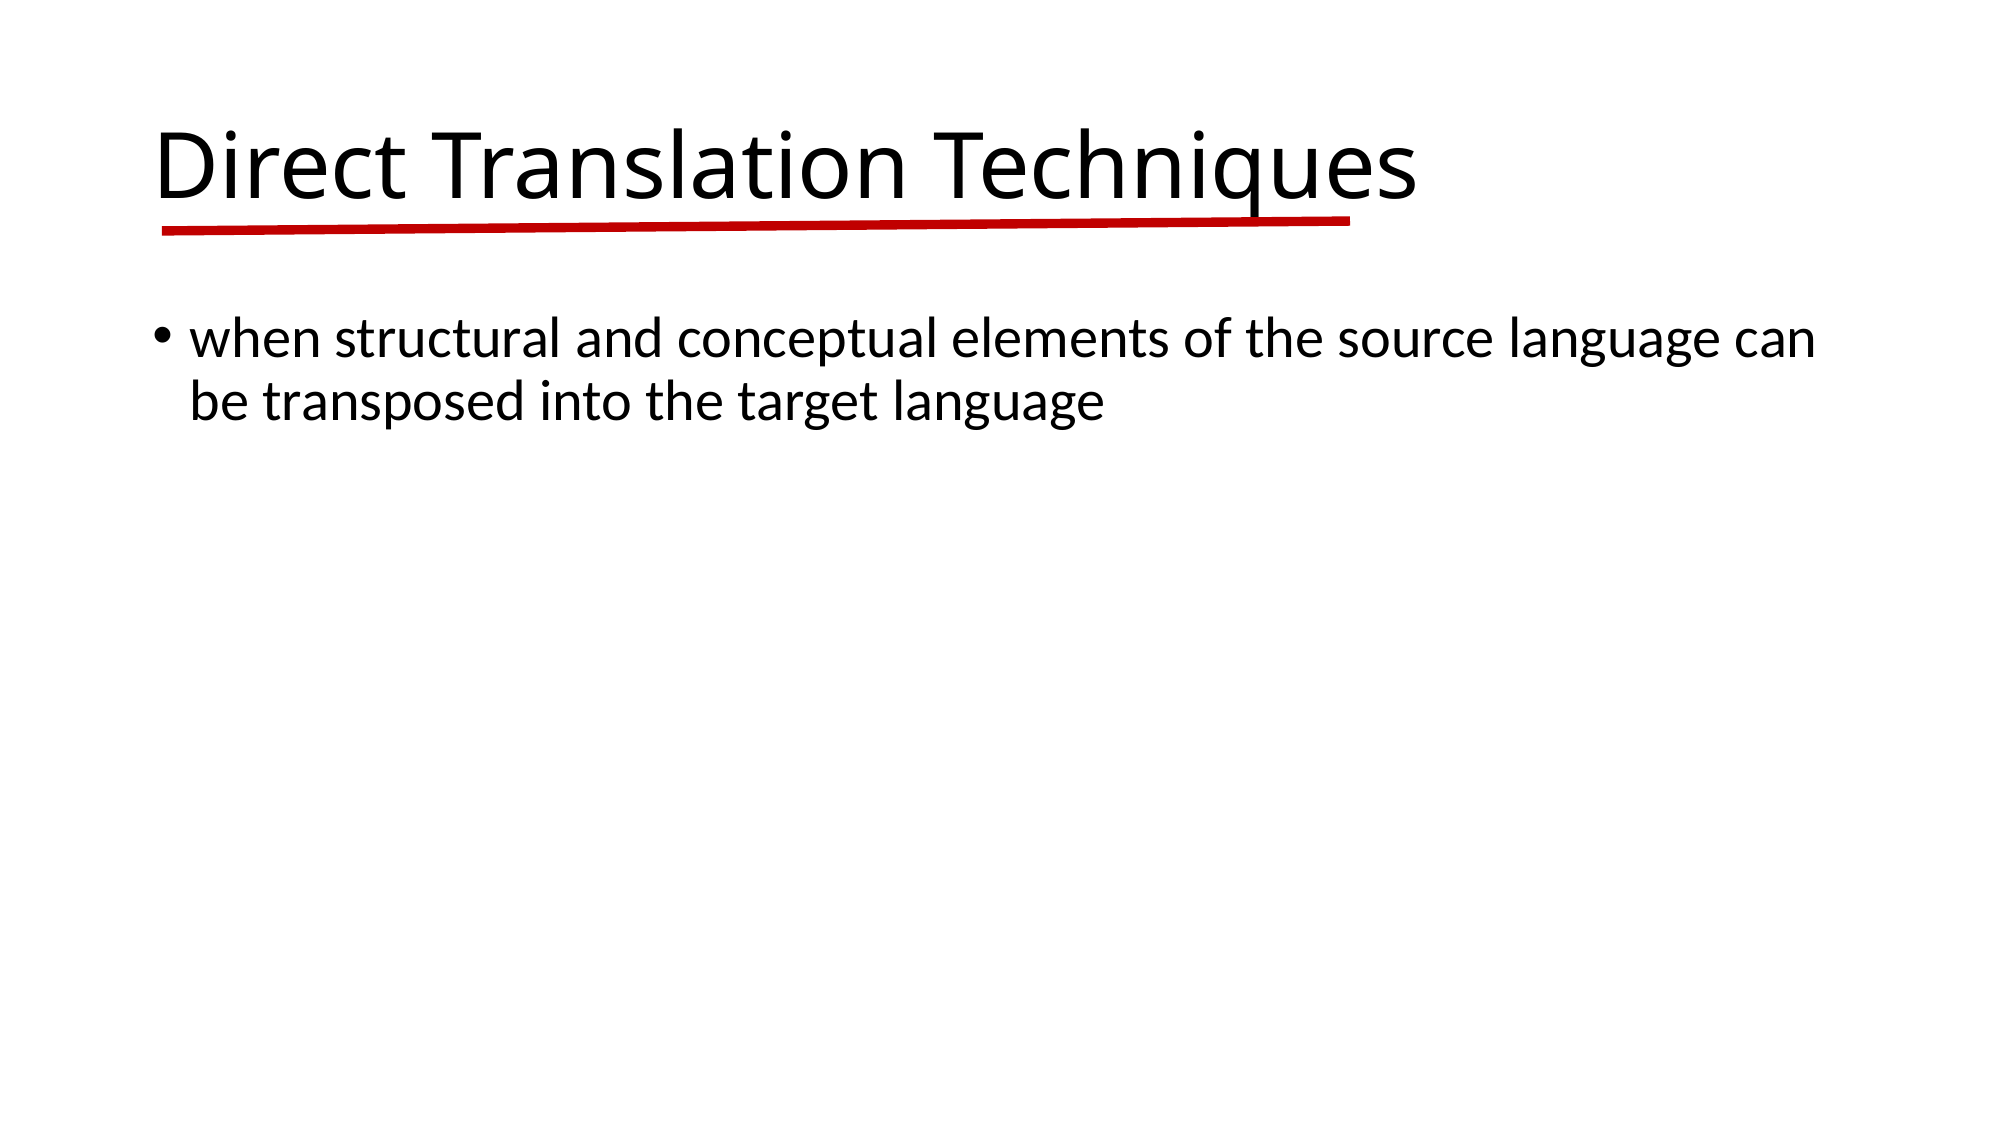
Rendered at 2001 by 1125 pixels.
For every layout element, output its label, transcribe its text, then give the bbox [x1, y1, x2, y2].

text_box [161, 221, 1350, 231]
list when structural and conceptual elements of the source language can be transposed into the target language [137, 299, 1863, 1014]
title Direct Translation Techniques [137, 59, 1863, 278]
